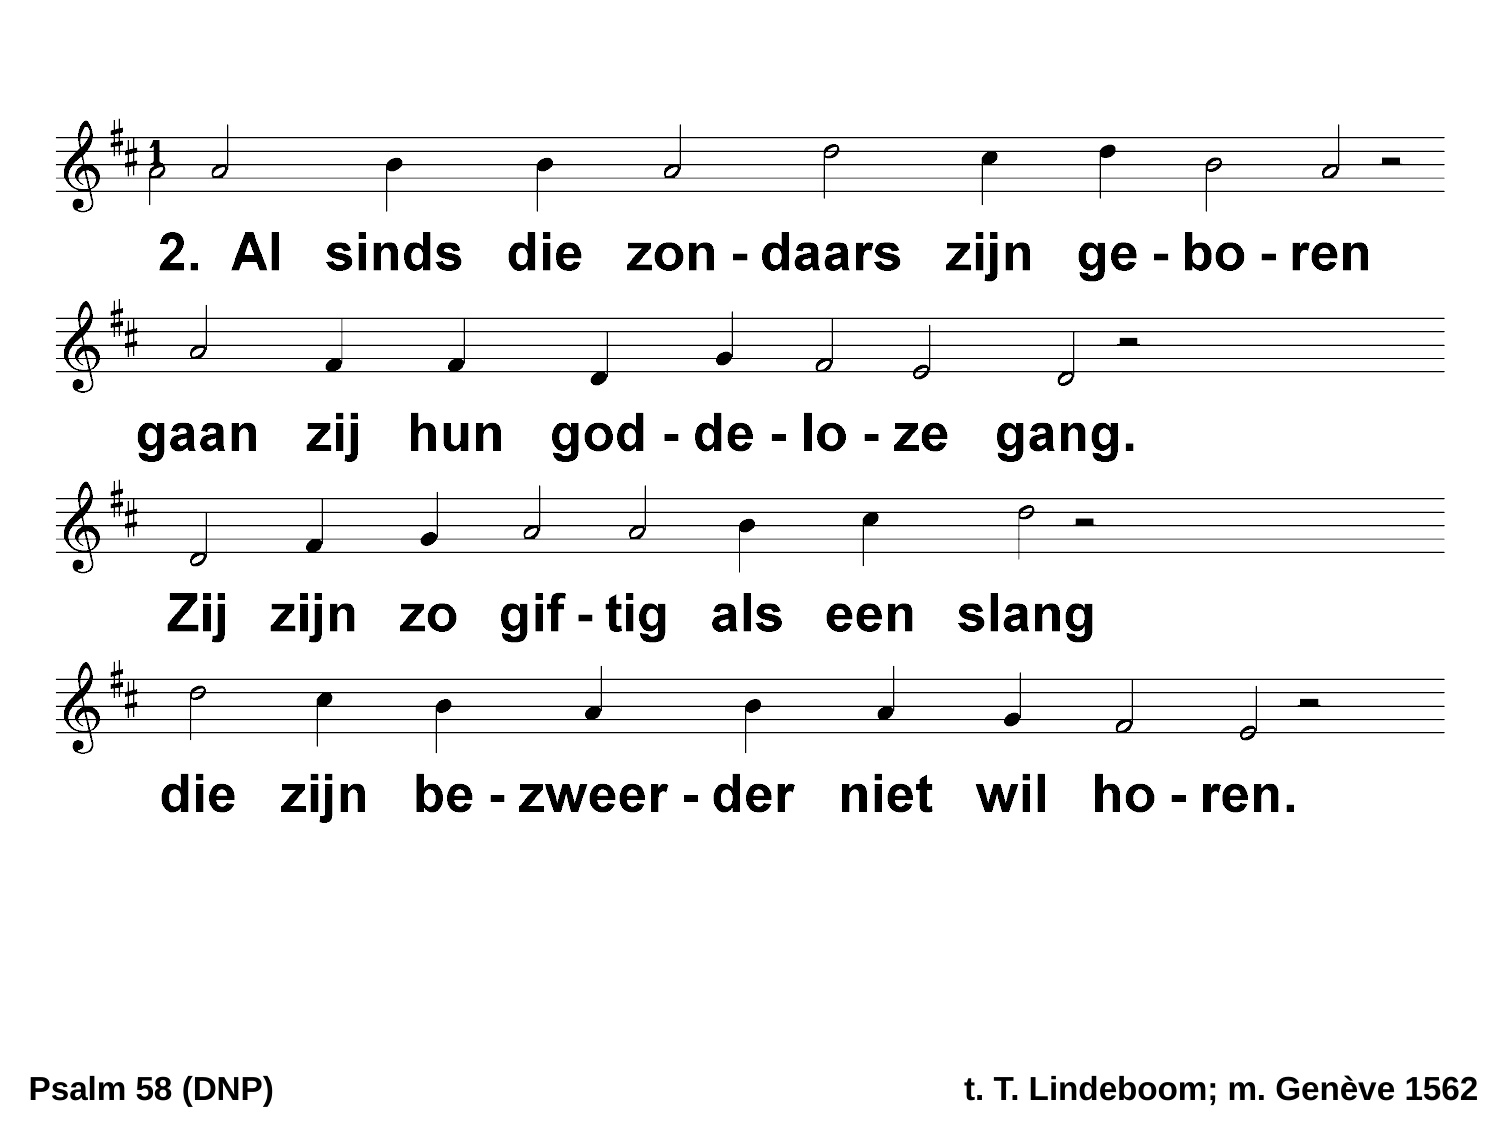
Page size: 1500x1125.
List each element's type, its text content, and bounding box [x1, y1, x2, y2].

picture [41, 103, 1459, 838]
text_box Psalm 58 (DNP) t. T. Lindeboom; m. Genève 1562 [13, 1059, 1495, 1115]
